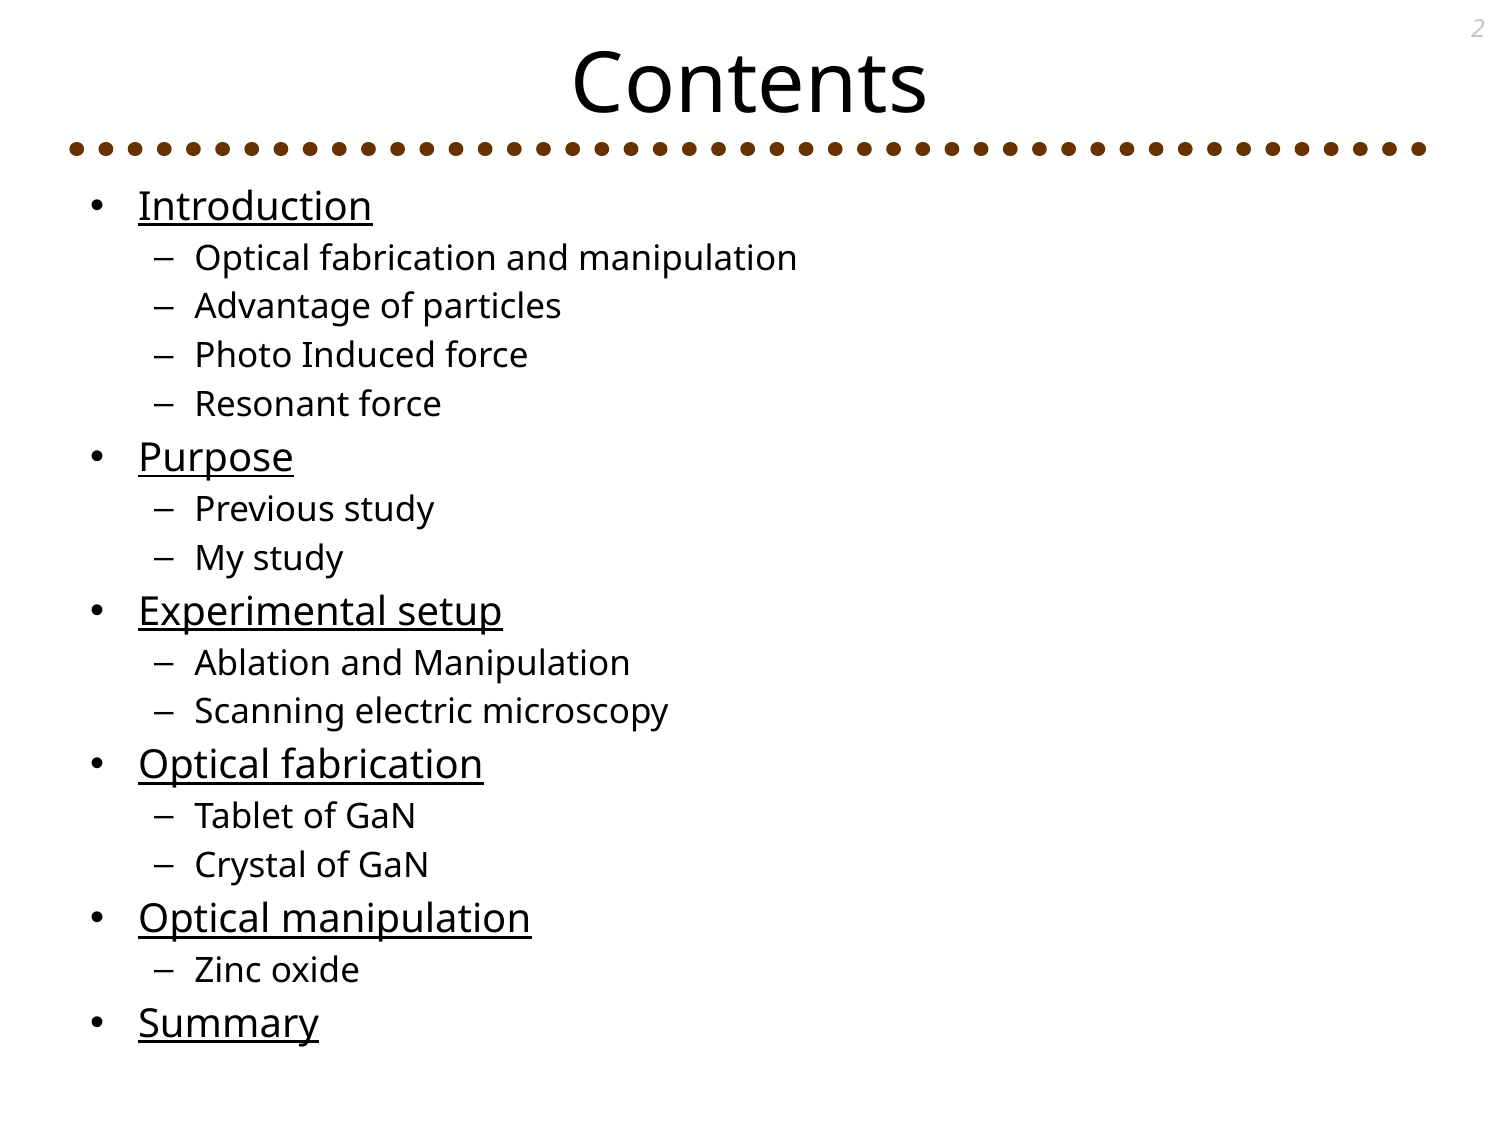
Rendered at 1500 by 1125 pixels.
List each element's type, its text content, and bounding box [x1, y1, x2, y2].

slide_number 1 [1149, 0, 1500, 60]
title Contents [75, 20, 1425, 138]
list Introduction Optical fabrication and manipulation Advantage of particles Photo Induced force Resonant force Purpose Previous study My study Experimental setup Ablation and Manipulation Scanning electric microscopy Optical fabrication Tablet of GaN Crystal of GaN Optical manipulation Zinc oxide Summary [75, 172, 1424, 1059]
